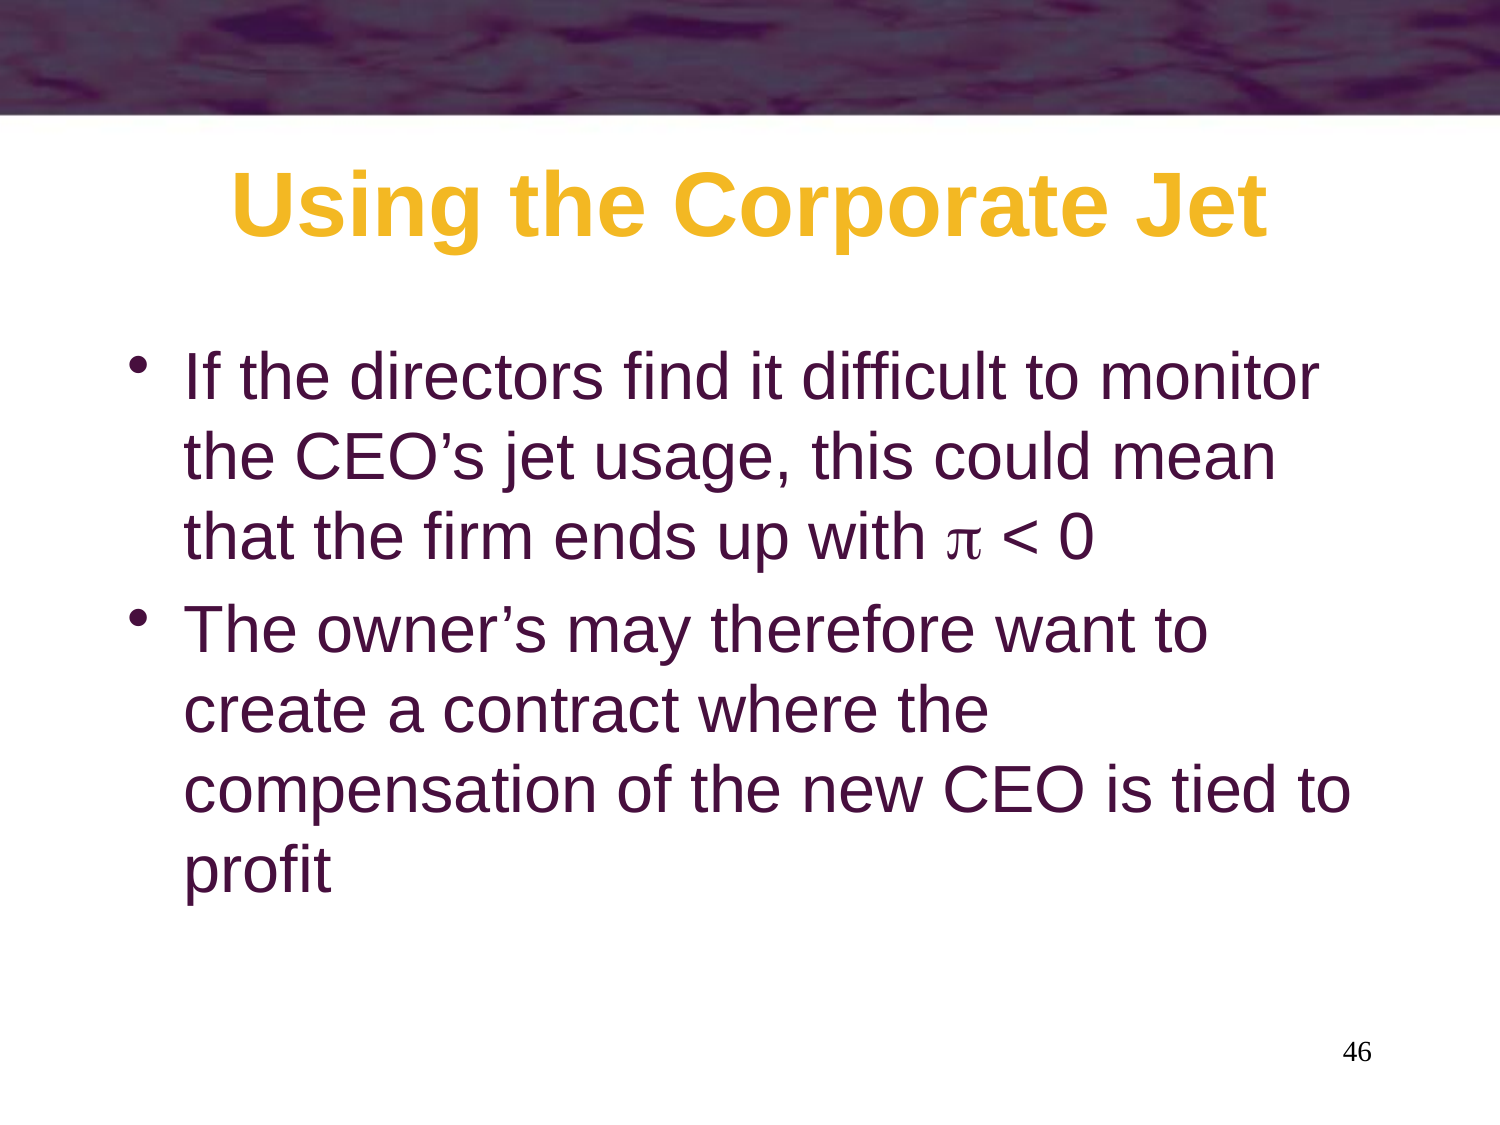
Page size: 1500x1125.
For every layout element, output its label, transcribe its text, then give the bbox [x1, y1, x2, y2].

picture [0, 0, 1500, 1125]
title Using the Corporate Jet [112, 137, 1388, 263]
slide_number 46 [1074, 1024, 1388, 1101]
list If the directors find it difficult to monitor the CEO’s jet usage, this could mean that the firm ends up with  < 0 The owner’s may therefore want to create a contract where the compensation of the new CEO is tied to profit [112, 324, 1388, 1013]
